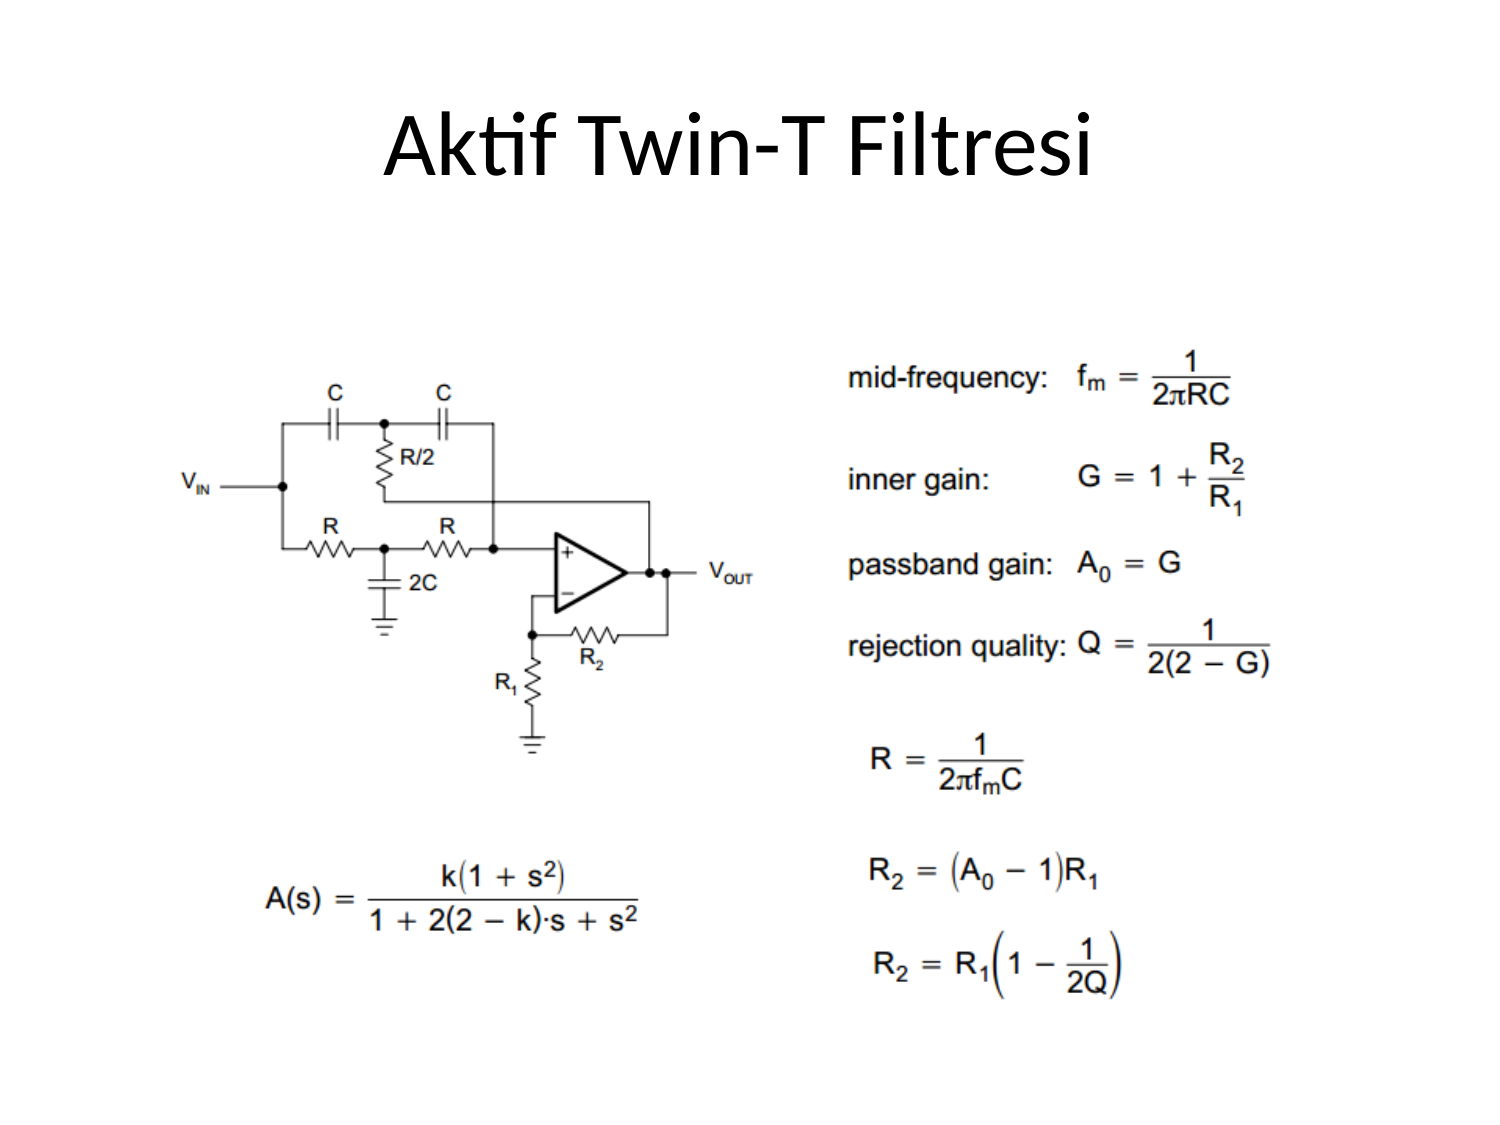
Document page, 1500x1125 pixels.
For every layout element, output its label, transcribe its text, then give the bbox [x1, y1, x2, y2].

picture [855, 714, 1062, 820]
picture [831, 339, 1292, 686]
picture [163, 374, 758, 771]
title Aktif Twin-T Filtresi [75, 45, 1425, 233]
picture [866, 925, 1147, 1012]
picture [855, 831, 1112, 920]
picture [245, 855, 666, 953]
